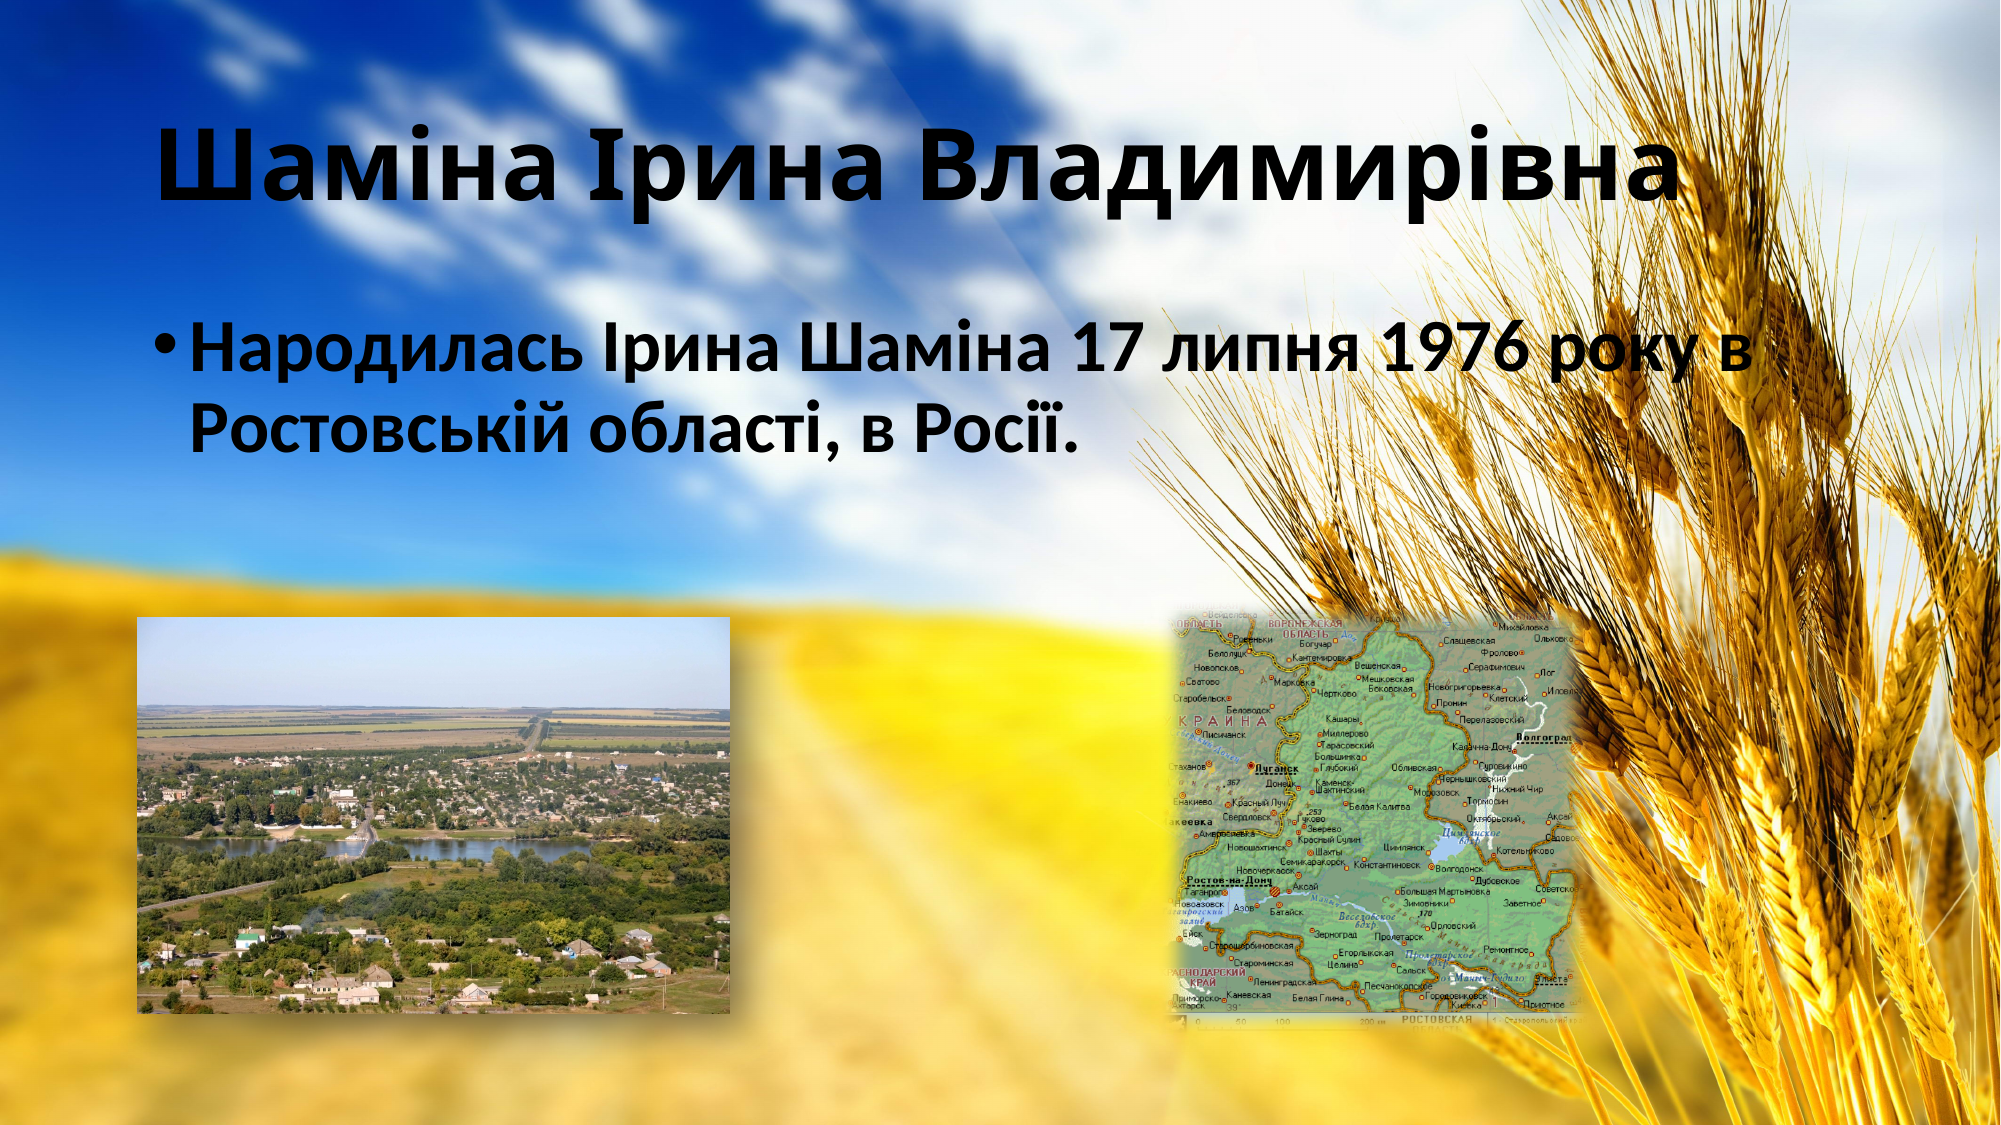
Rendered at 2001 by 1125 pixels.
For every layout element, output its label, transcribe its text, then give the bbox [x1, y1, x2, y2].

list Народилась Ірина Шаміна 17 липня 1976 року в Ростовській області, в Росії. [137, 299, 1863, 1014]
picture [0, 0, 2001, 1125]
title Шаміна Ірина Владимирівна [137, 59, 1863, 278]
